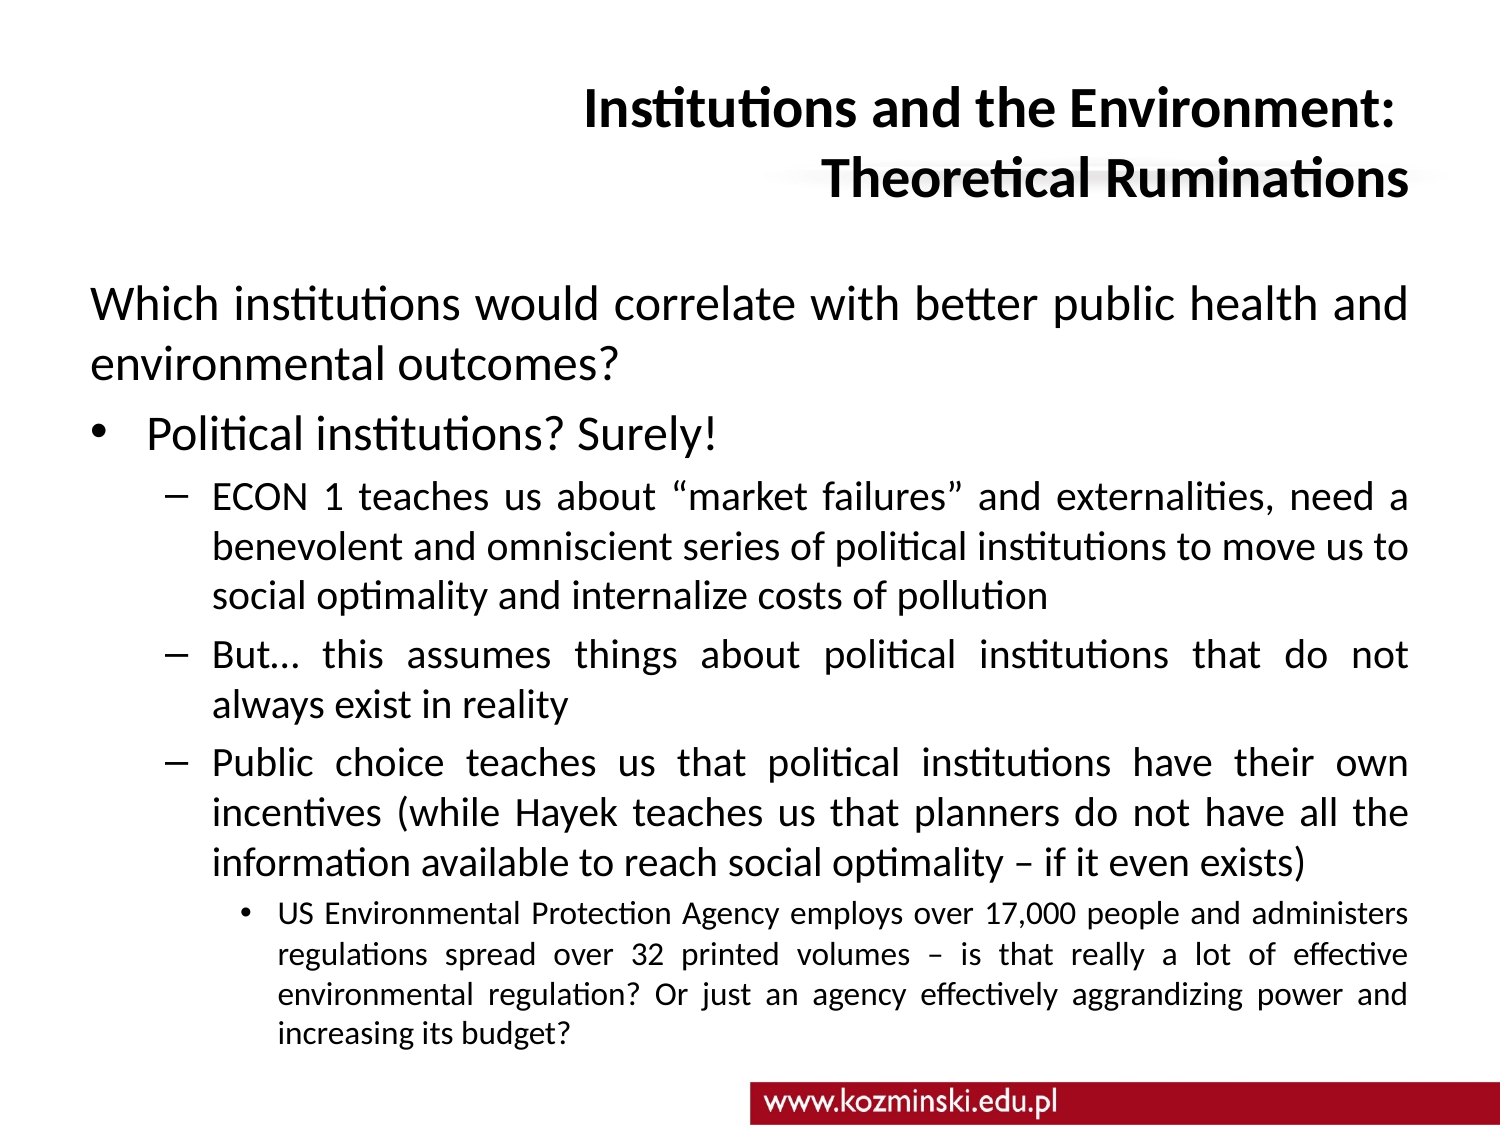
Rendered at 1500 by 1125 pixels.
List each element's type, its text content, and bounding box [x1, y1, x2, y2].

title Institutions and the Environment: Theoretical Ruminations [74, 44, 1426, 233]
picture [0, 0, 1500, 1125]
list Which institutions would correlate with better public health and environmental outcomes? Political institutions? Surely! ECON 1 teaches us about “market failures” and externalities, need a benevolent and omniscient series of political institutions to move us to social optimality and internalize costs of pollution But… this assumes things about political institutions that do not always exist in reality Public choice teaches us that political institutions have their own incentives (while Hayek teaches us that planners do not have all the information available to reach social optimality – if it even exists) US Environmental Protection Agency employs over 17,000 people and administers regulations spread over 32 printed volumes – is that really a lot of effective environmental regulation? Or just an agency effectively aggrandizing power and increasing its budget? [74, 262, 1426, 1051]
